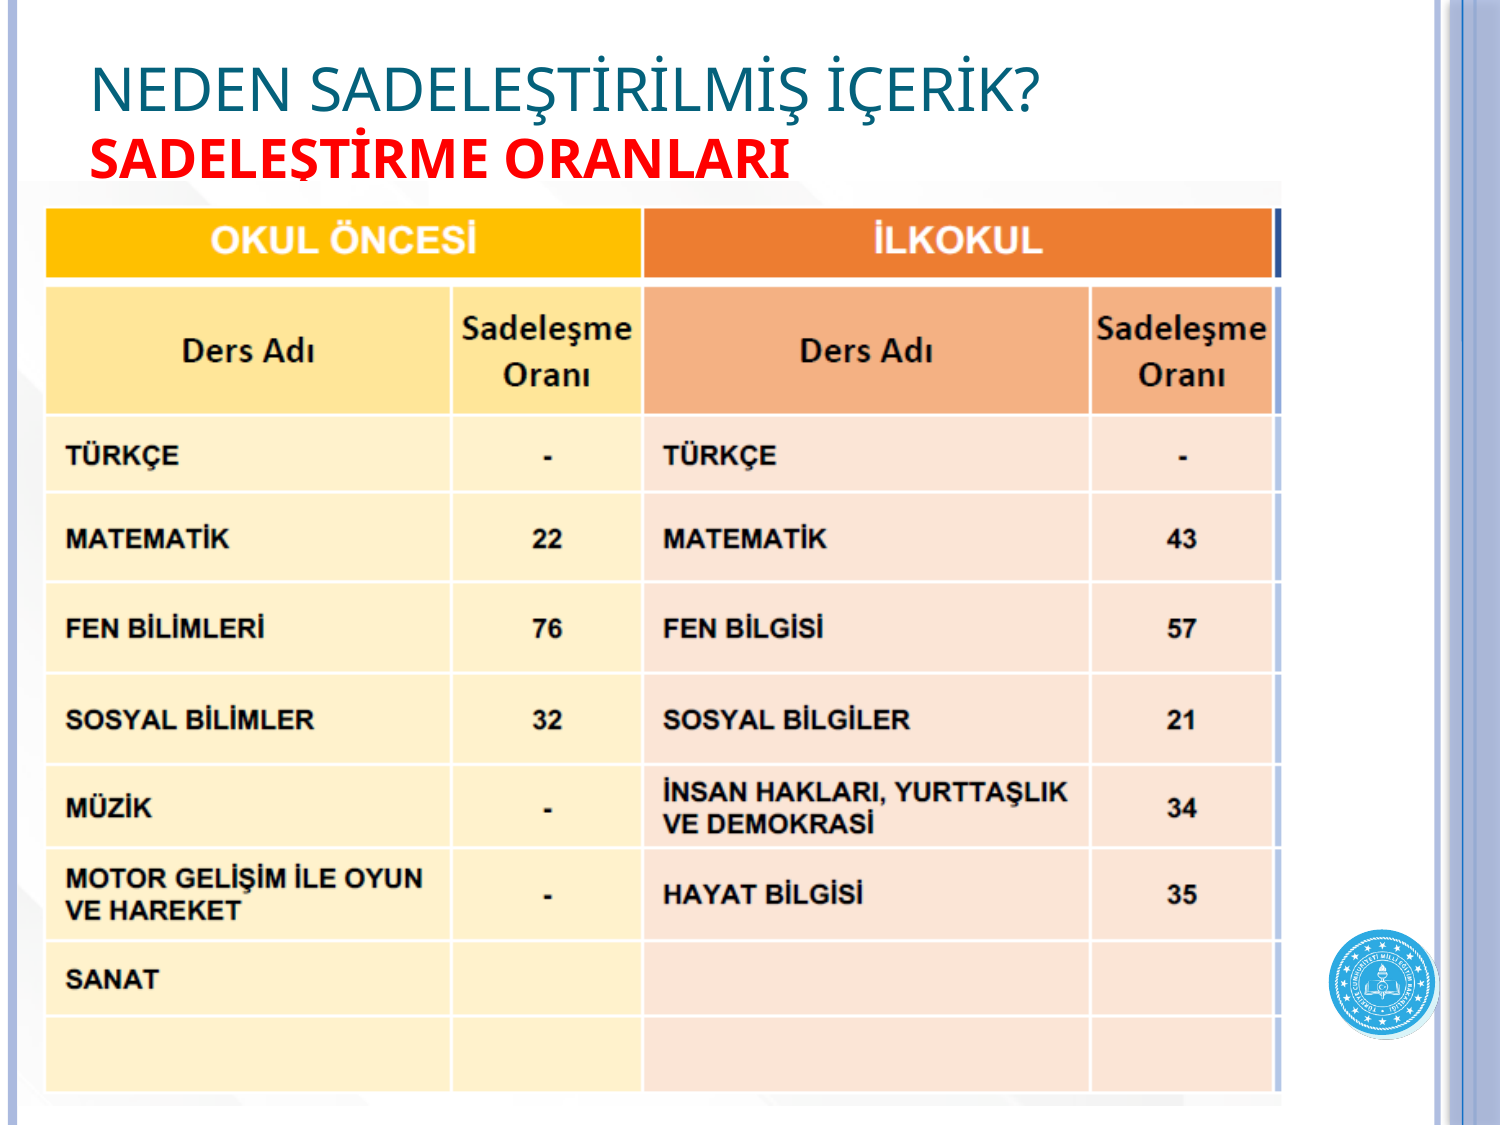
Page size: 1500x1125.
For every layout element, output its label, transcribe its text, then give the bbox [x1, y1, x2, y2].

picture [17, 180, 1282, 1107]
picture [1328, 928, 1436, 1036]
title NEDEN Sadeleştirilmiş içerik? Sadeleştirme Oranları [75, 42, 1300, 197]
